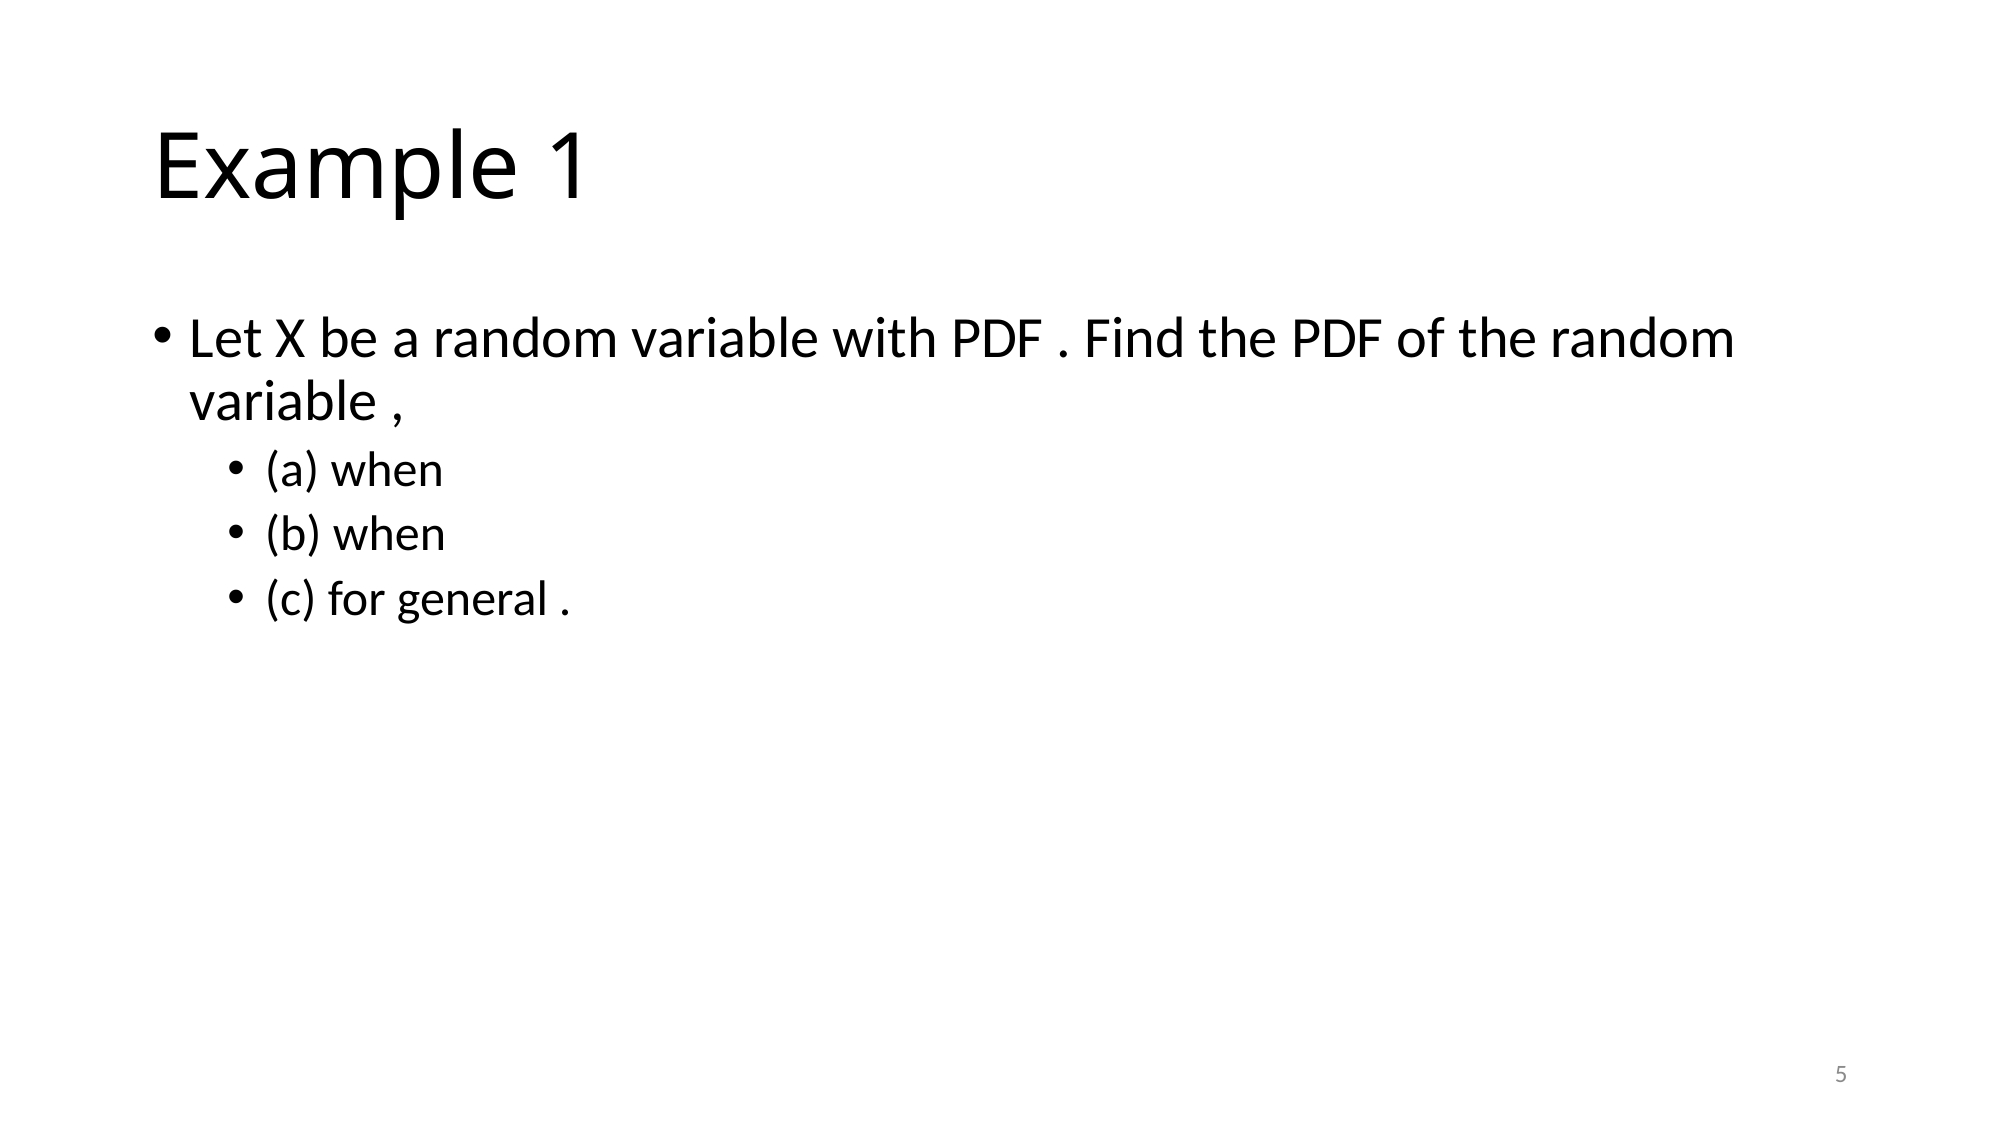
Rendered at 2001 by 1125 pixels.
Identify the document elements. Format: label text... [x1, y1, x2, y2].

title Example 1 [137, 59, 1863, 278]
slide_number 5 [1412, 1042, 1863, 1103]
